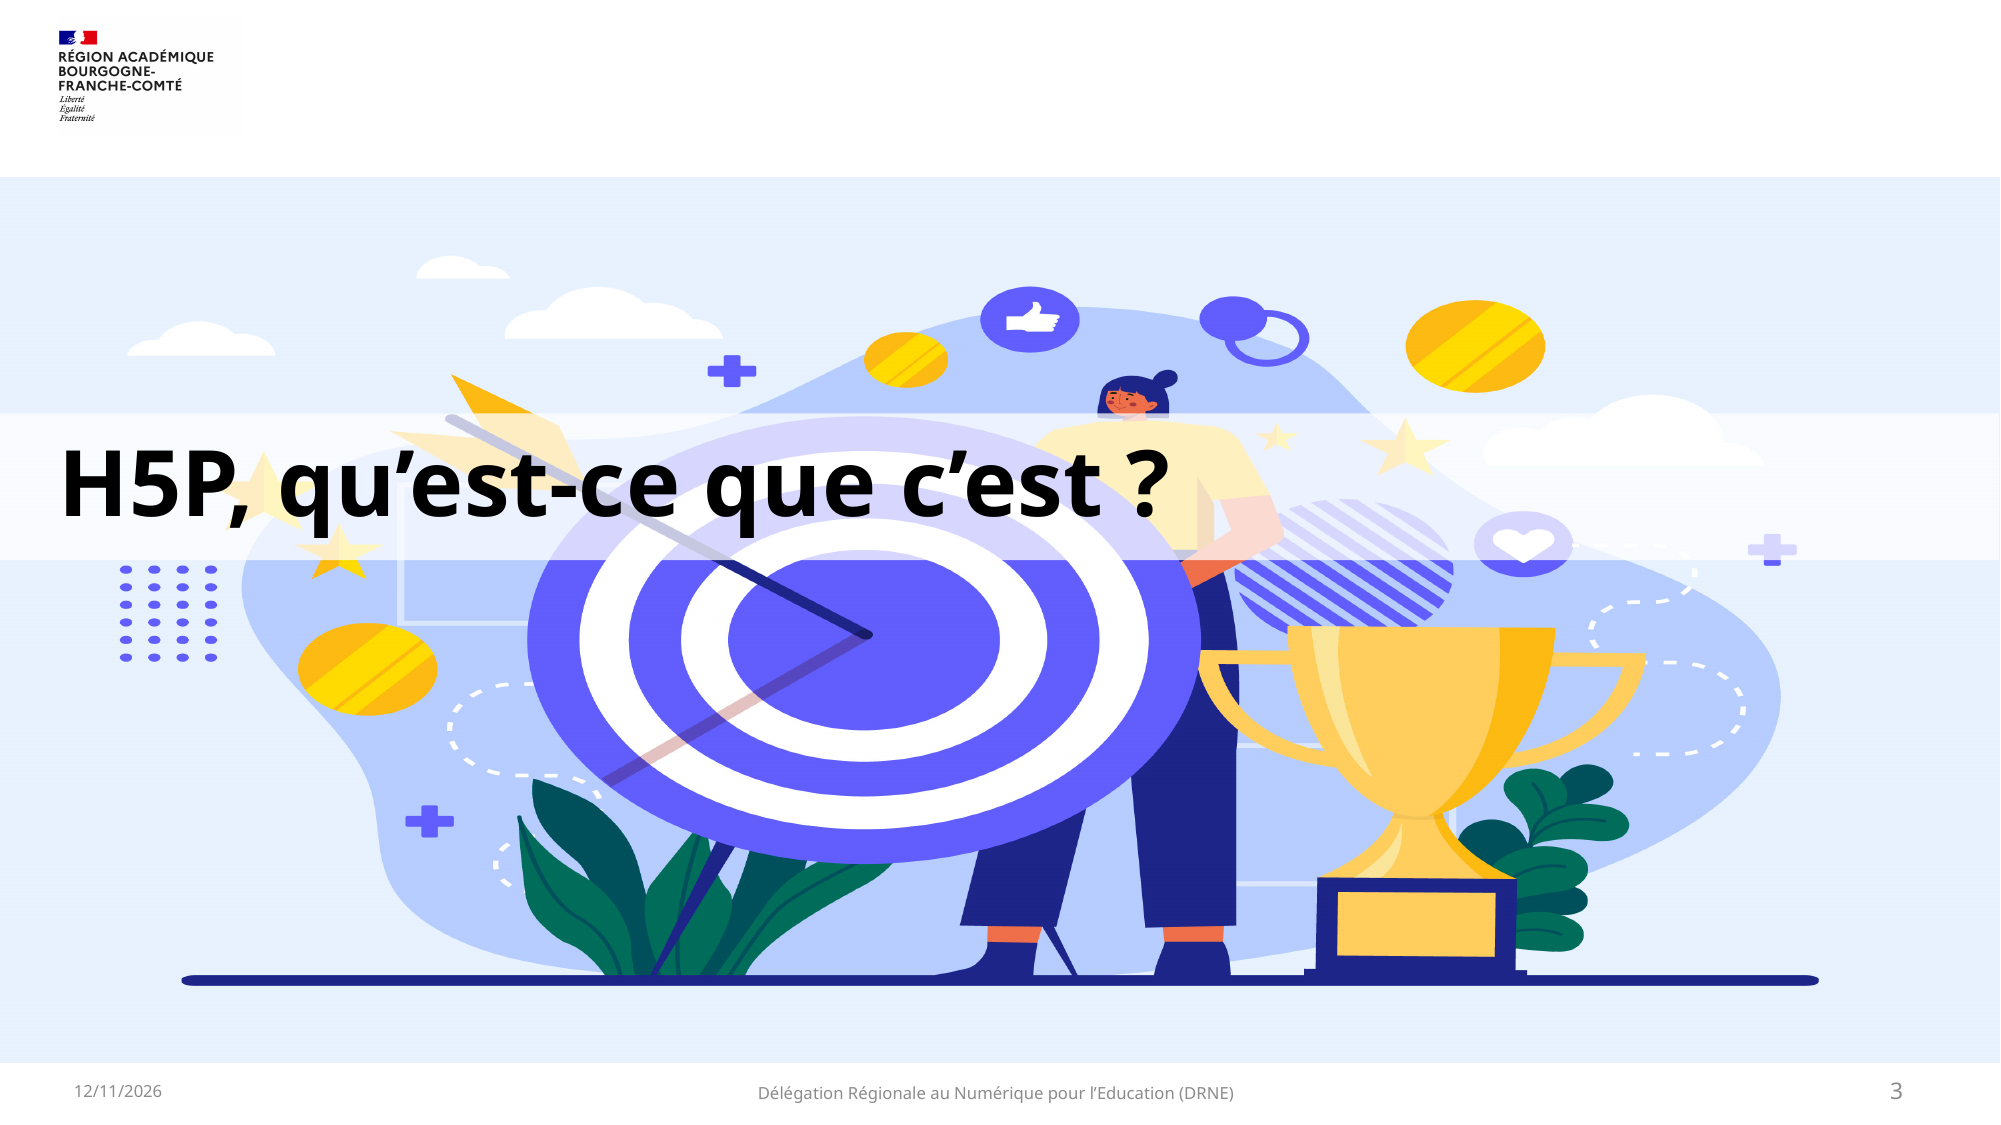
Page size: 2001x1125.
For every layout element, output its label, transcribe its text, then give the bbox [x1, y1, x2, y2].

footer Délégation Régionale au Numérique pour l’Education (DRNE) [546, 1064, 1432, 1122]
picture [0, 176, 2000, 1064]
slide_number 3 [1683, 1064, 1919, 1122]
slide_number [59, 1064, 295, 1122]
picture [59, 17, 243, 135]
